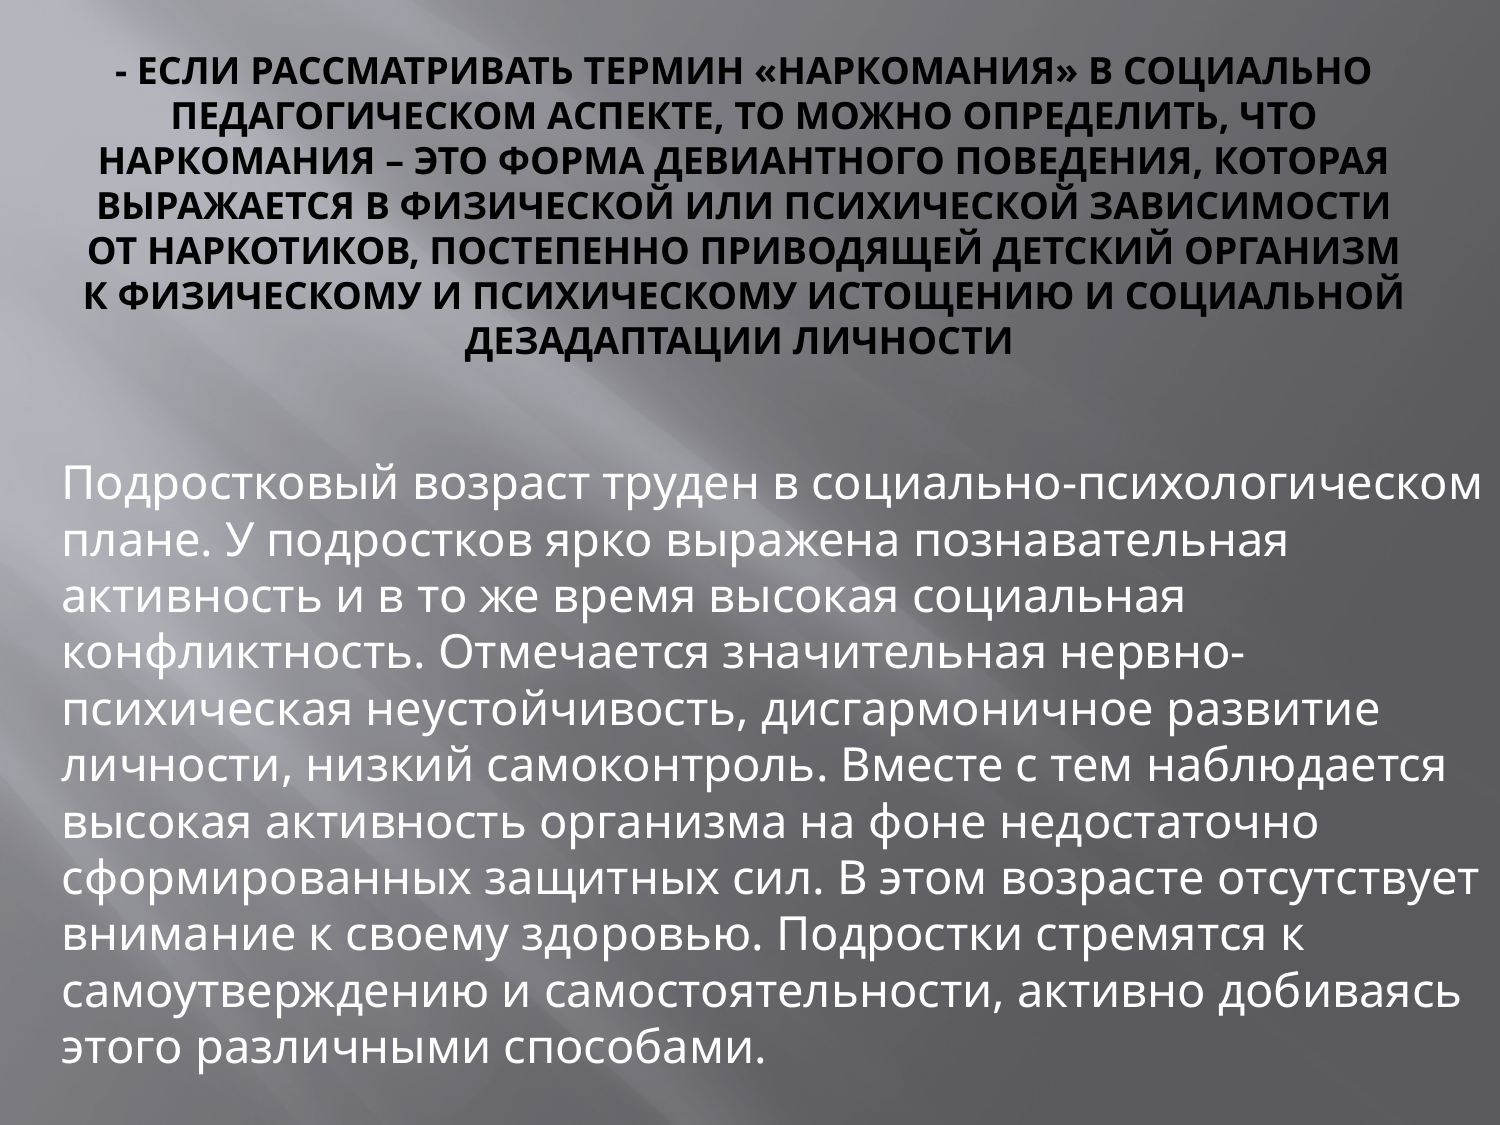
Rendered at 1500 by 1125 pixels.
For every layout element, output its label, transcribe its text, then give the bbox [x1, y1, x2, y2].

subtitle Подростковый возраст труден в социально-психологическом плане. У подростков ярко выражена познавательная активность и в то же время высокая социальная конфликтность. Отмечается значительная нервно-психическая неустойчивость, дисгармоничное развитие личности, низкий самоконтроль. Вместе с тем наблюдается высокая активность организма на фоне недостаточно сформированных защитных сил. В этом возрасте отсутствует внимание к своему здоровью. Подростки стремятся к самоутверждению и самостоятельности, активно добиваясь этого различными способами. [46, 445, 1500, 1125]
title - Если рассматривать термин «наркомания» в социально педагогическом аспекте, то можно определить, что наркомания – это форма девиантного поведения, которая выражается в физической или психической зависимости от наркотиков, постепенно приводящей детский организм к физическому и психическому истощению и социальной дезадаптации личности [69, 46, 1420, 411]
